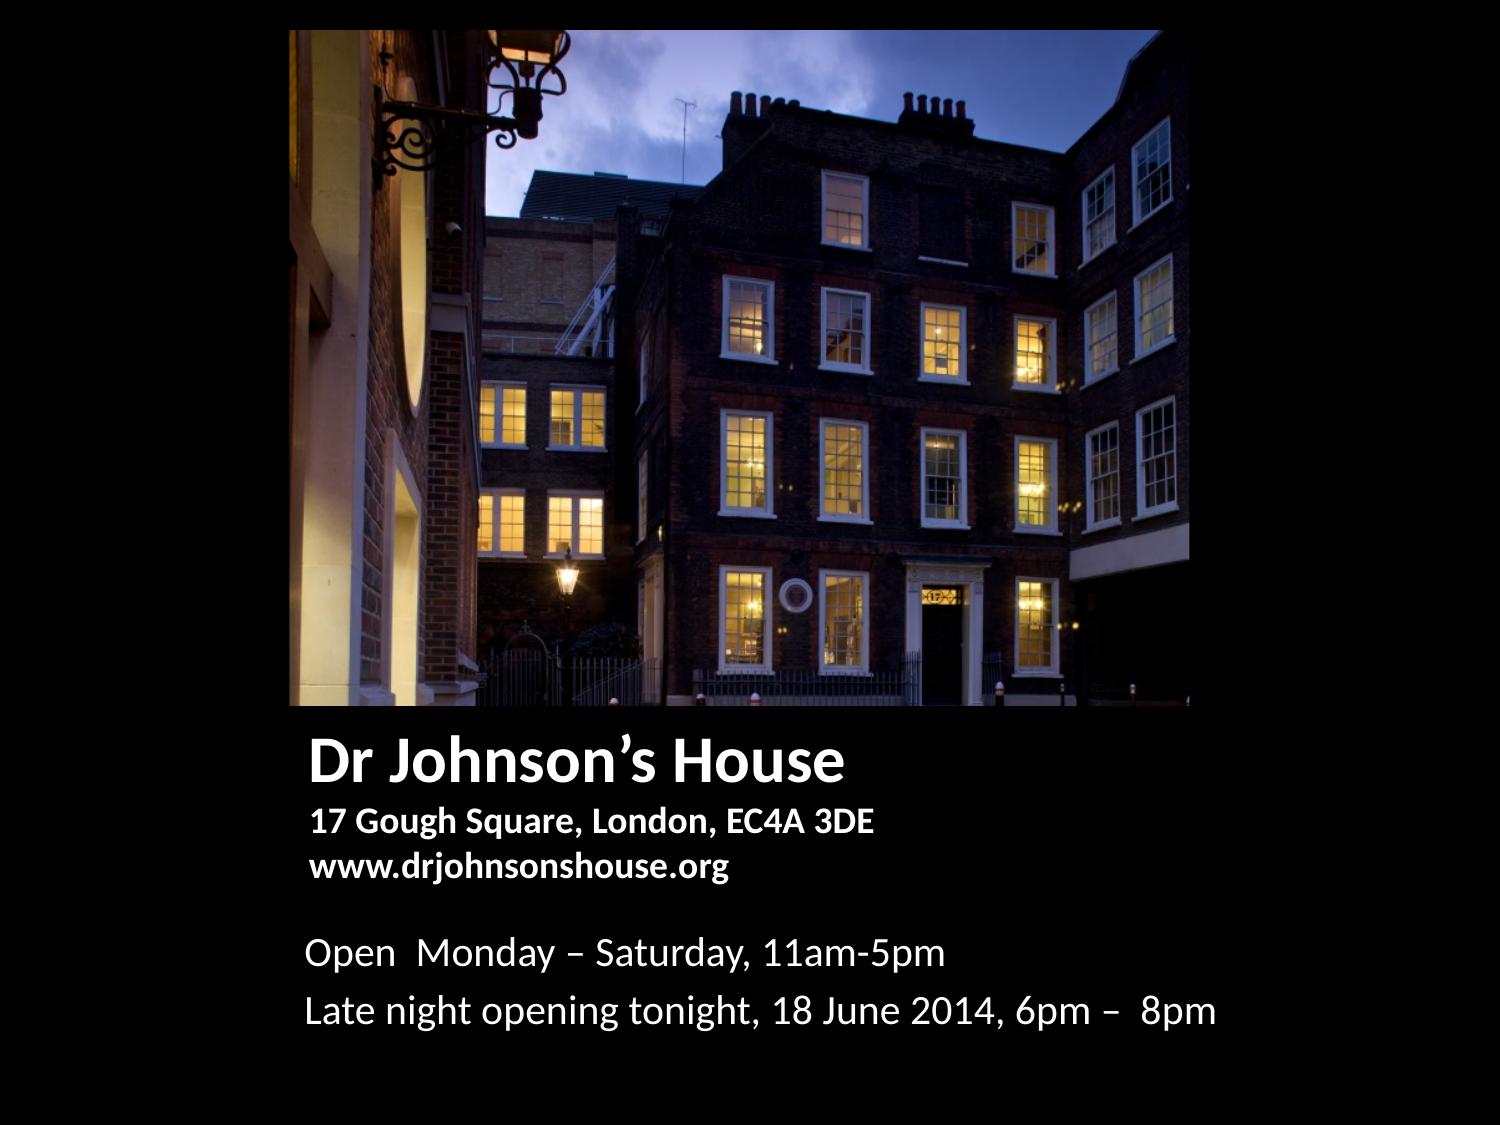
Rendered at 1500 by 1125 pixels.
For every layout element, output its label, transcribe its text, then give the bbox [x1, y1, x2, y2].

title Dr Johnson’s House 17 Gough Square, London, EC4A 3DE www.drjohnsonshouse.org [294, 704, 1194, 894]
picture [288, 30, 1190, 707]
list Open Monday – Saturday, 11am-5pm Late night opening tonight, 18 June 2014, 6pm – 8pm [289, 916, 1306, 1097]
